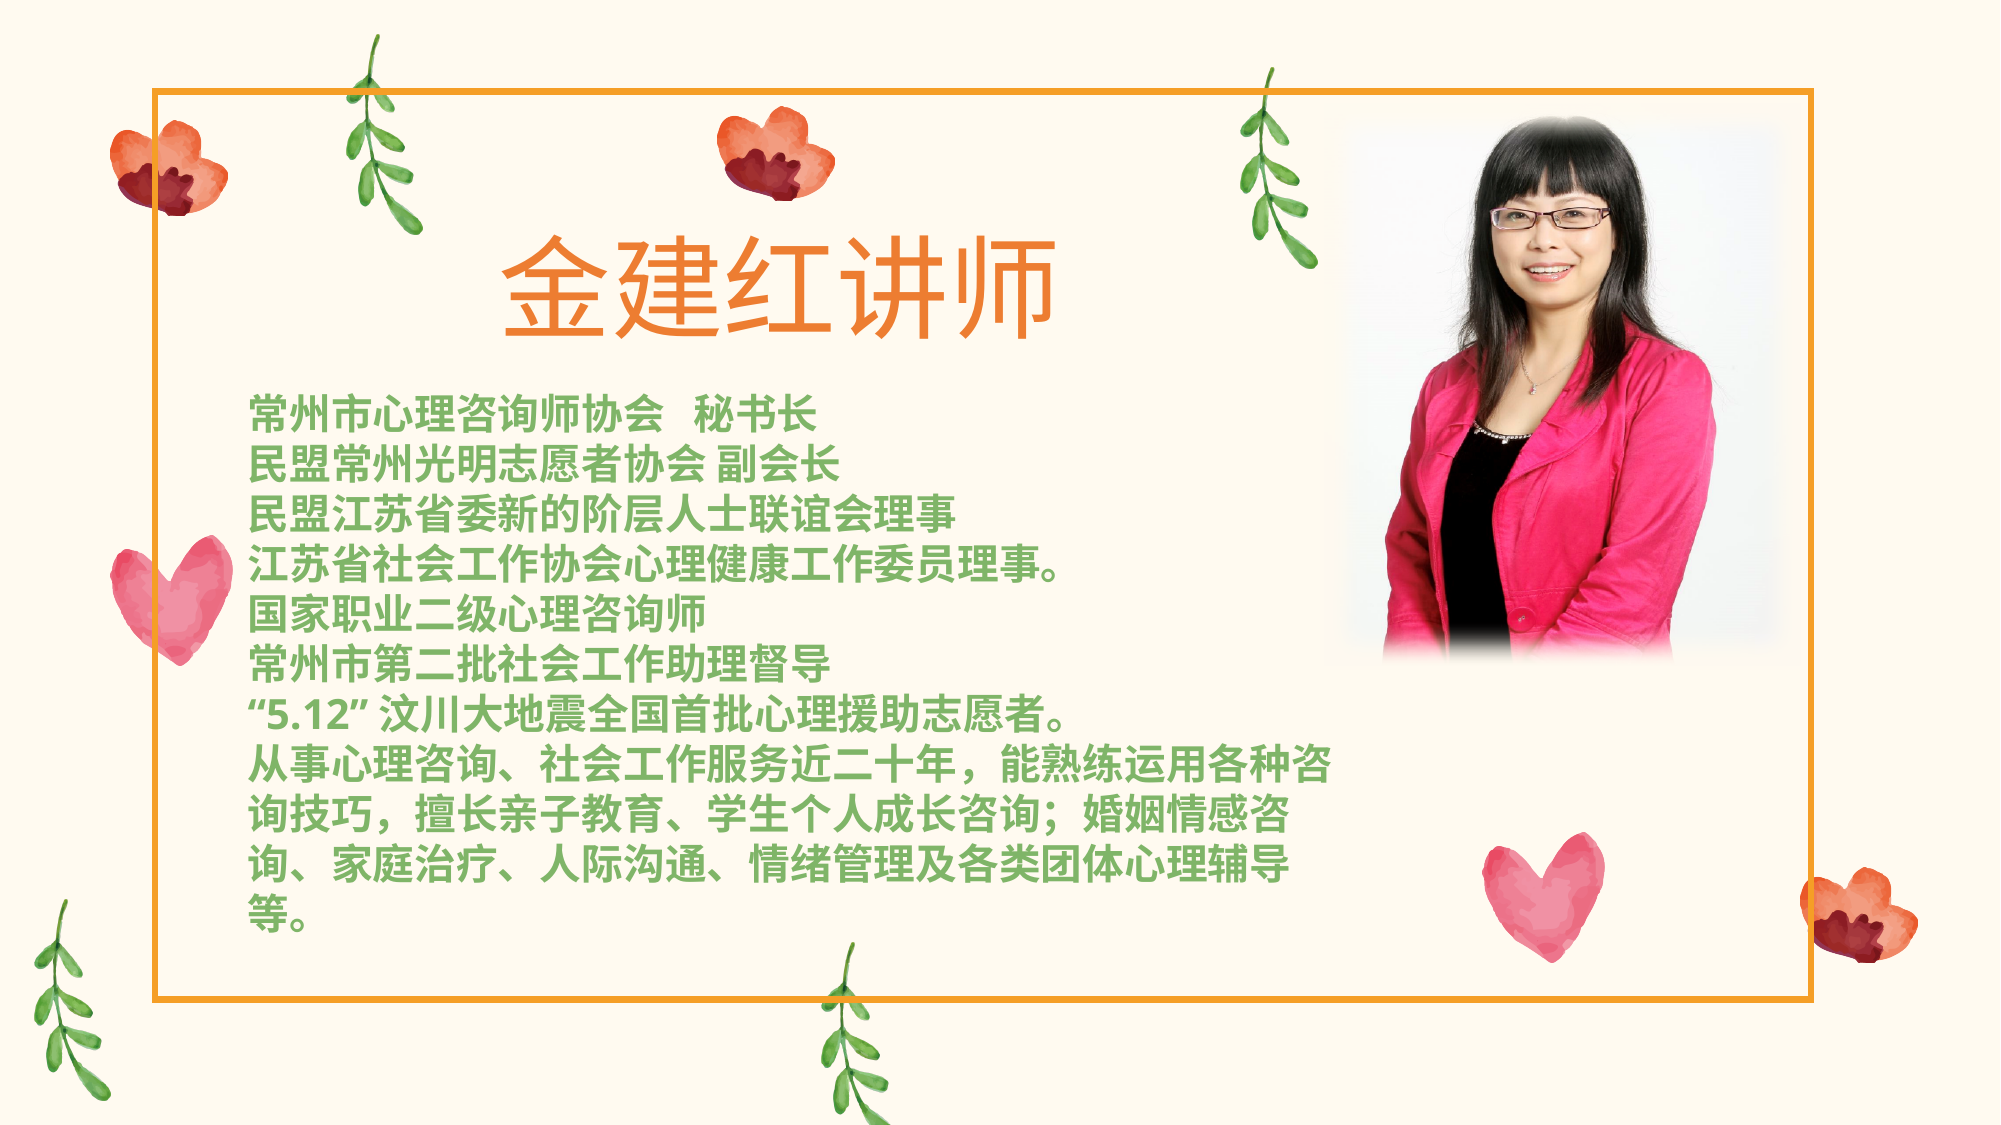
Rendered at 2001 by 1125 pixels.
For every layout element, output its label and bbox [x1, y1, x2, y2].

picture [1800, 867, 1918, 963]
text_box [154, 90, 1812, 1001]
picture [717, 106, 835, 201]
picture [110, 120, 228, 216]
picture [1324, 103, 1801, 666]
picture [1240, 67, 1318, 269]
picture [821, 942, 898, 1125]
picture [34, 899, 111, 1101]
picture [1482, 832, 1605, 963]
picture [346, 34, 423, 235]
picture [110, 535, 233, 666]
